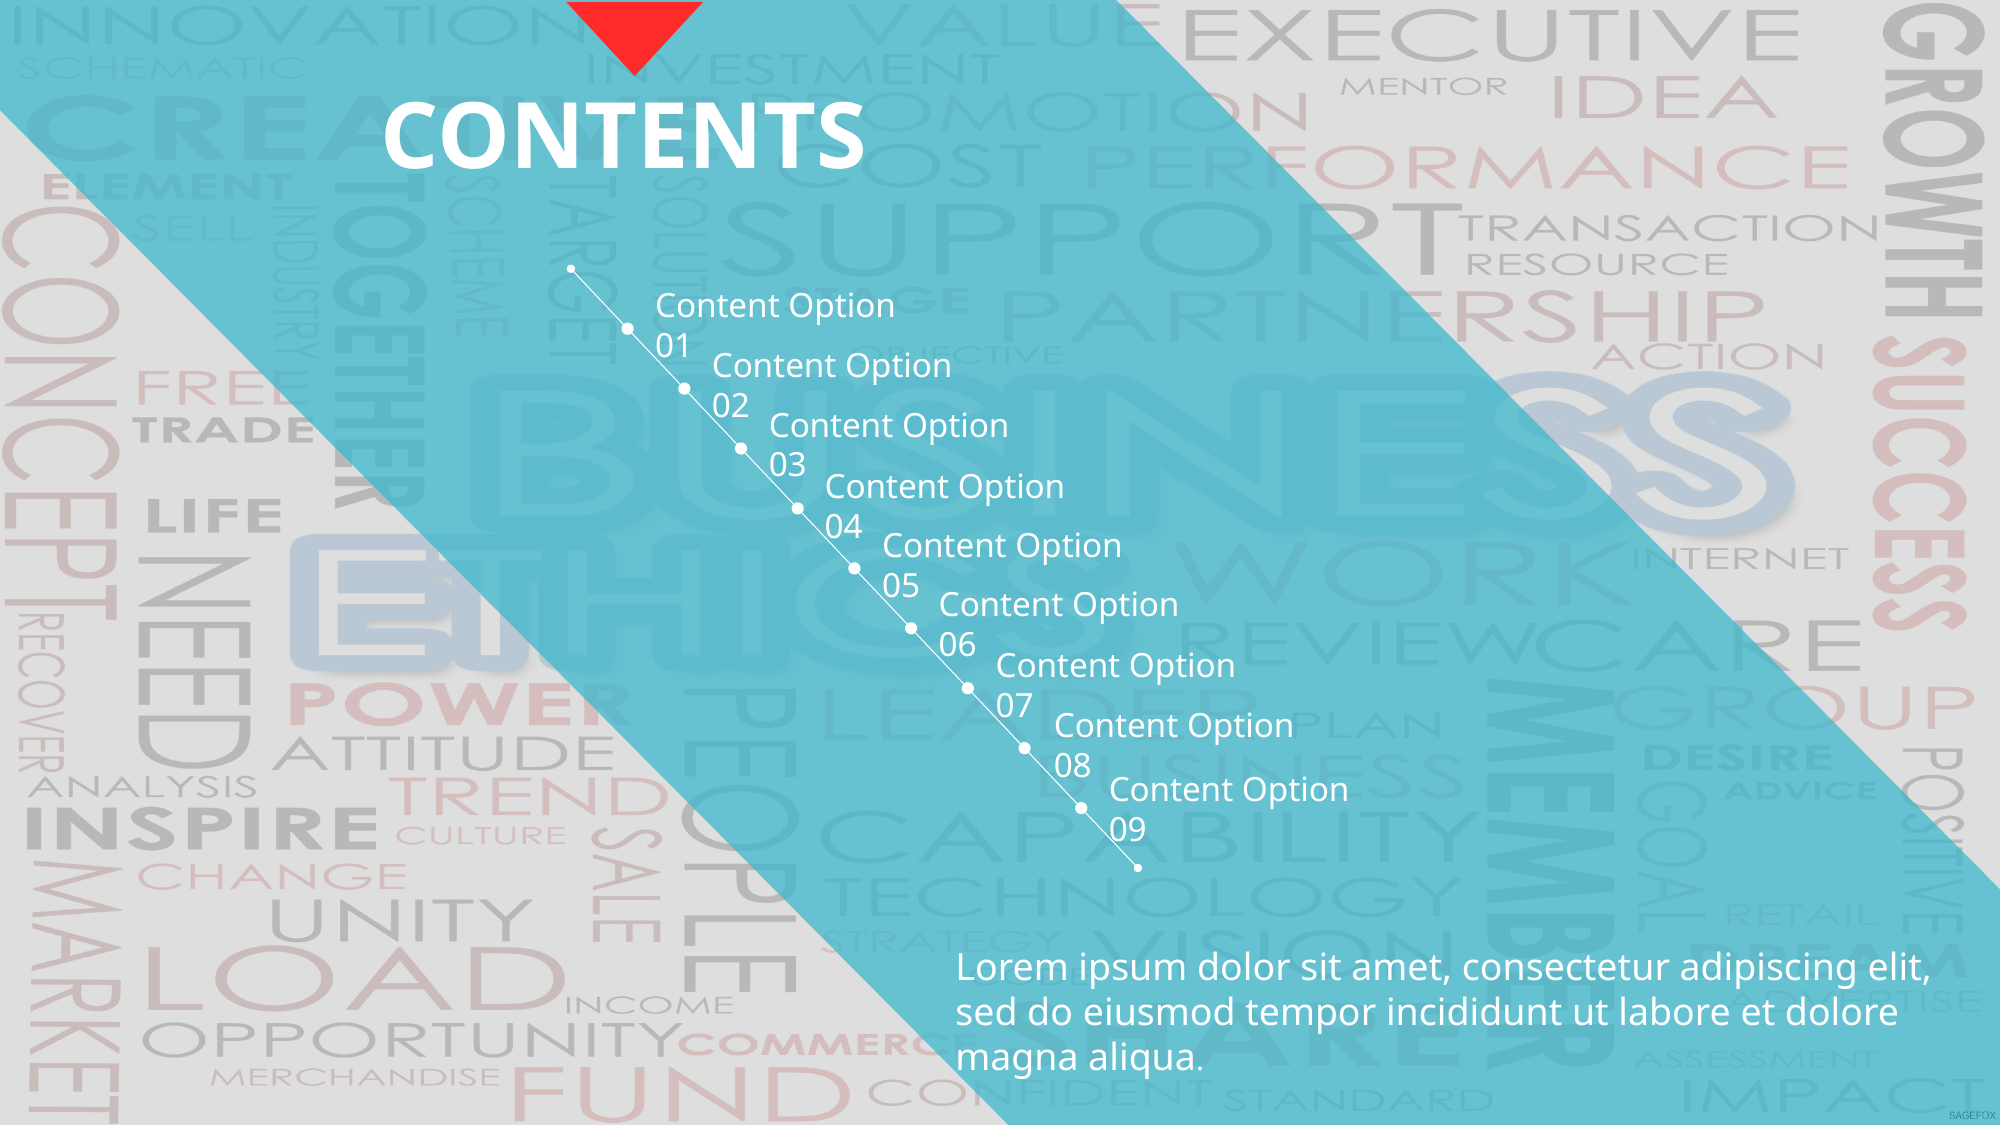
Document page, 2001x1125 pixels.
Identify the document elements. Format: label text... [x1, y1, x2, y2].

text_box CONTENTS [324, 69, 924, 194]
text_box [967, 1085, 2000, 1125]
text_box Content Option 09 [1093, 761, 1394, 856]
text_box Content Option 08 [1038, 696, 1339, 792]
text_box Content Option 04 [809, 458, 1110, 553]
text_box Content Option 05 [867, 517, 1168, 612]
text_box Content Option 01 [640, 277, 941, 372]
text_box Lorem ipsum dolor sit amet, consectetur adipiscing elit, sed do eiusmod tempor incididunt ut labore et dolore magna aliqua. [940, 935, 2000, 1085]
text_box Content Option 07 [980, 636, 1281, 732]
text_box [0, 0, 2000, 1058]
text_box Content Option 02 [697, 336, 998, 432]
text_box [563, 0, 706, 78]
text_box Content Option 06 [924, 576, 1224, 671]
text_box Content Option 03 [753, 396, 1054, 491]
